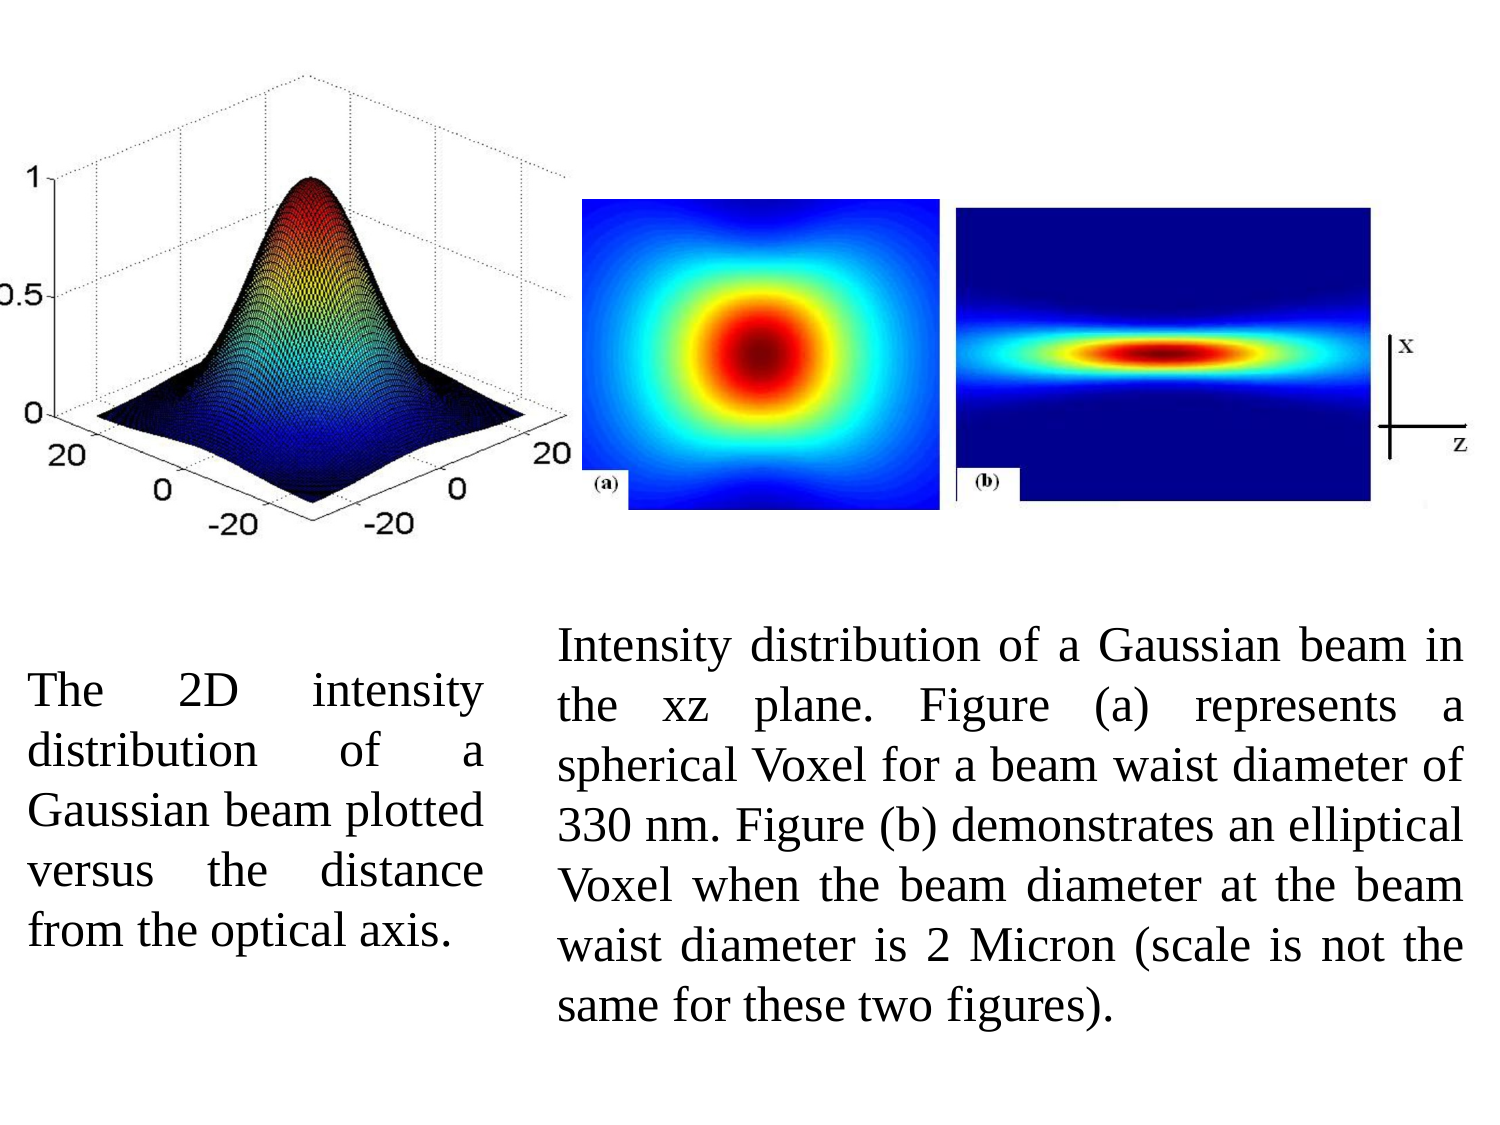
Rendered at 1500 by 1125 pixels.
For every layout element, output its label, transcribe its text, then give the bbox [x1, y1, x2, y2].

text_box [0, 62, 1481, 555]
text_box The 2D intensity distribution of a Gaussian beam plotted versus the distance from the optical axis. [12, 649, 500, 964]
text_box Intensity distribution of a Gaussian beam in the xz plane. Figure (a) represents a spherical Voxel for a beam waist diameter of 330 nm. Figure (b) demonstrates an elliptical Voxel when the beam diameter at the beam waist diameter is 2 Micron (scale is not the same for these two figures). [542, 603, 1480, 1039]
